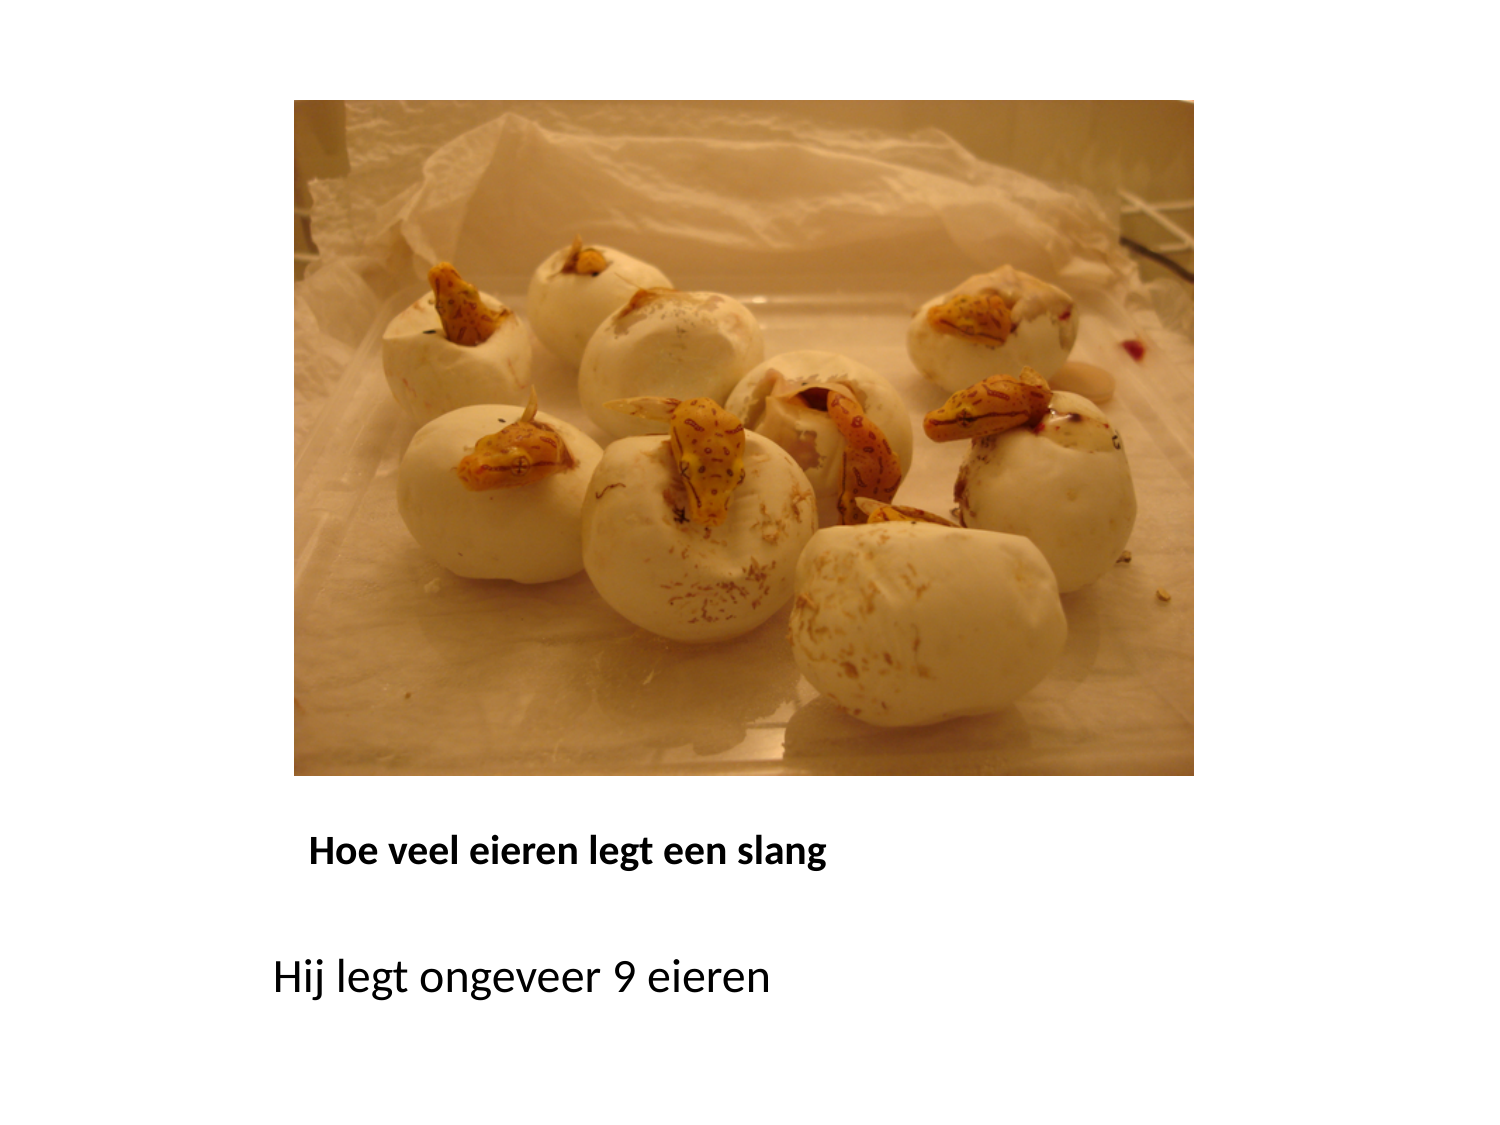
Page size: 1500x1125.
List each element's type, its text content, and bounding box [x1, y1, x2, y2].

title Hoe veel eieren legt een slang [294, 787, 1194, 881]
picture [293, 100, 1195, 776]
list Hij legt ongeveer 9 eieren [257, 937, 809, 1058]
